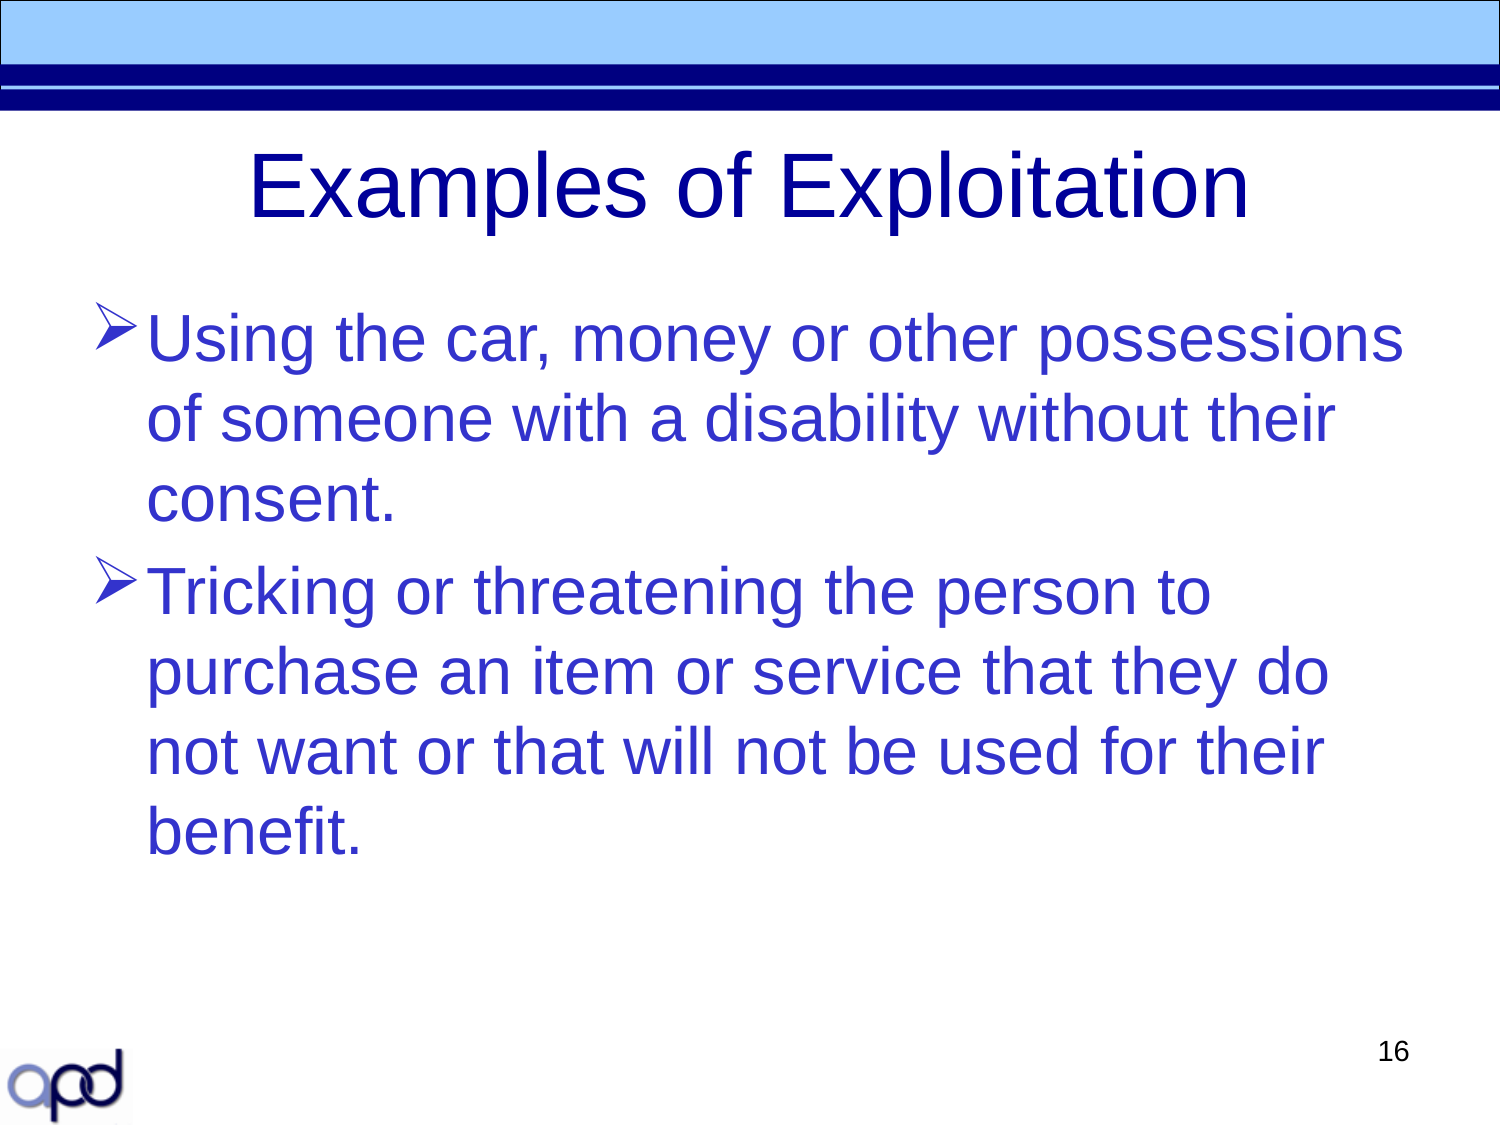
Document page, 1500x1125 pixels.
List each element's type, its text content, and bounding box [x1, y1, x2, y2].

title Examples of Exploitation [74, 112, 1426, 251]
picture [0, 1046, 133, 1125]
list Using the car, money or other possessions of someone with a disability without their consent. Tricking or threatening the person to purchase an item or service that they do not want or that will not be used for their benefit. [74, 287, 1426, 1006]
slide_number 16 [1074, 1024, 1426, 1103]
